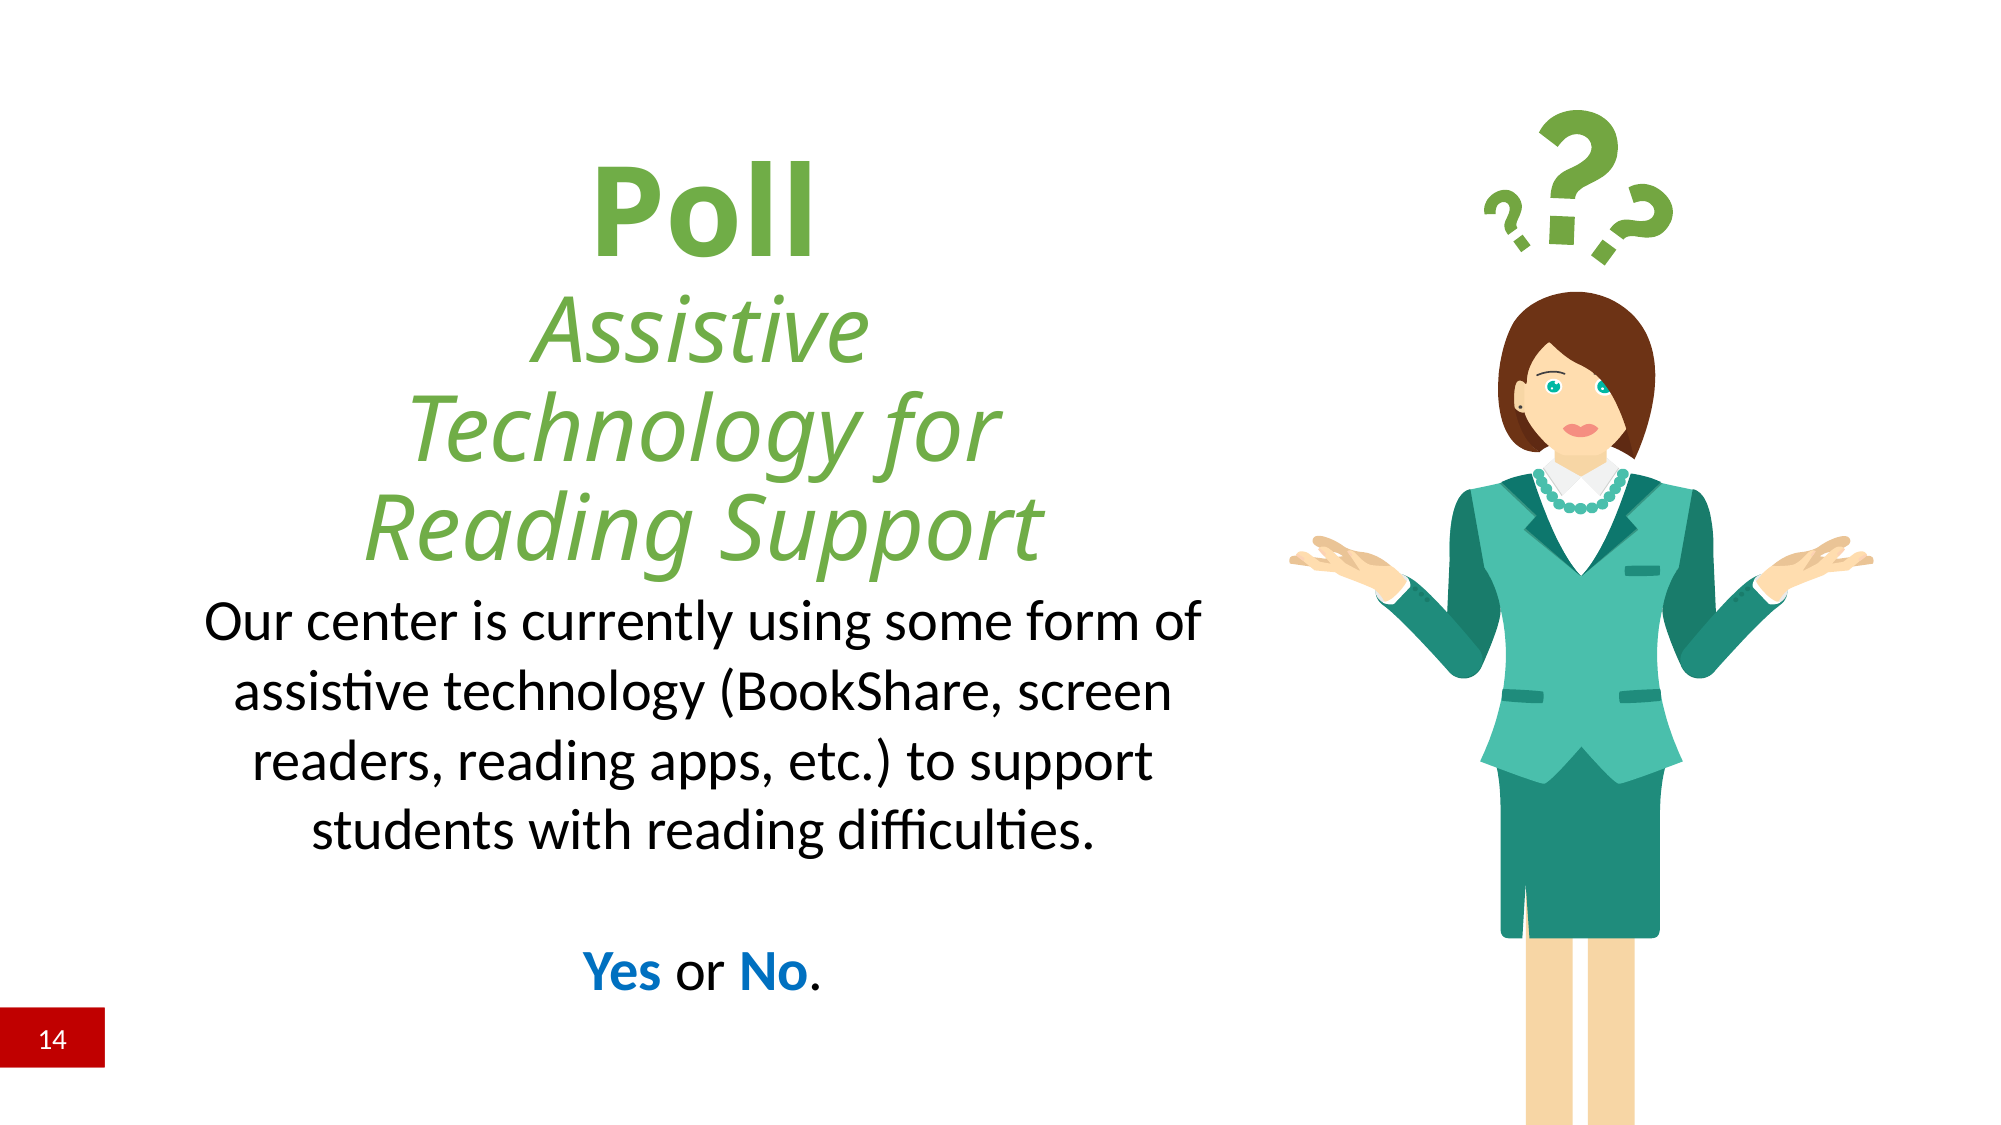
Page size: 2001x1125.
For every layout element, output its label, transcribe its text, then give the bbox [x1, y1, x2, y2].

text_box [1289, 110, 1874, 1125]
title Poll Assistive Technology for Reading Support [290, 70, 1117, 574]
text_box [980, 532, 1019, 574]
text_box Our center is currently using some form of assistive technology (BookShare, screen readers, reading apps, etc.) to support students with reading difficulties. Yes or No. [180, 574, 1227, 1010]
